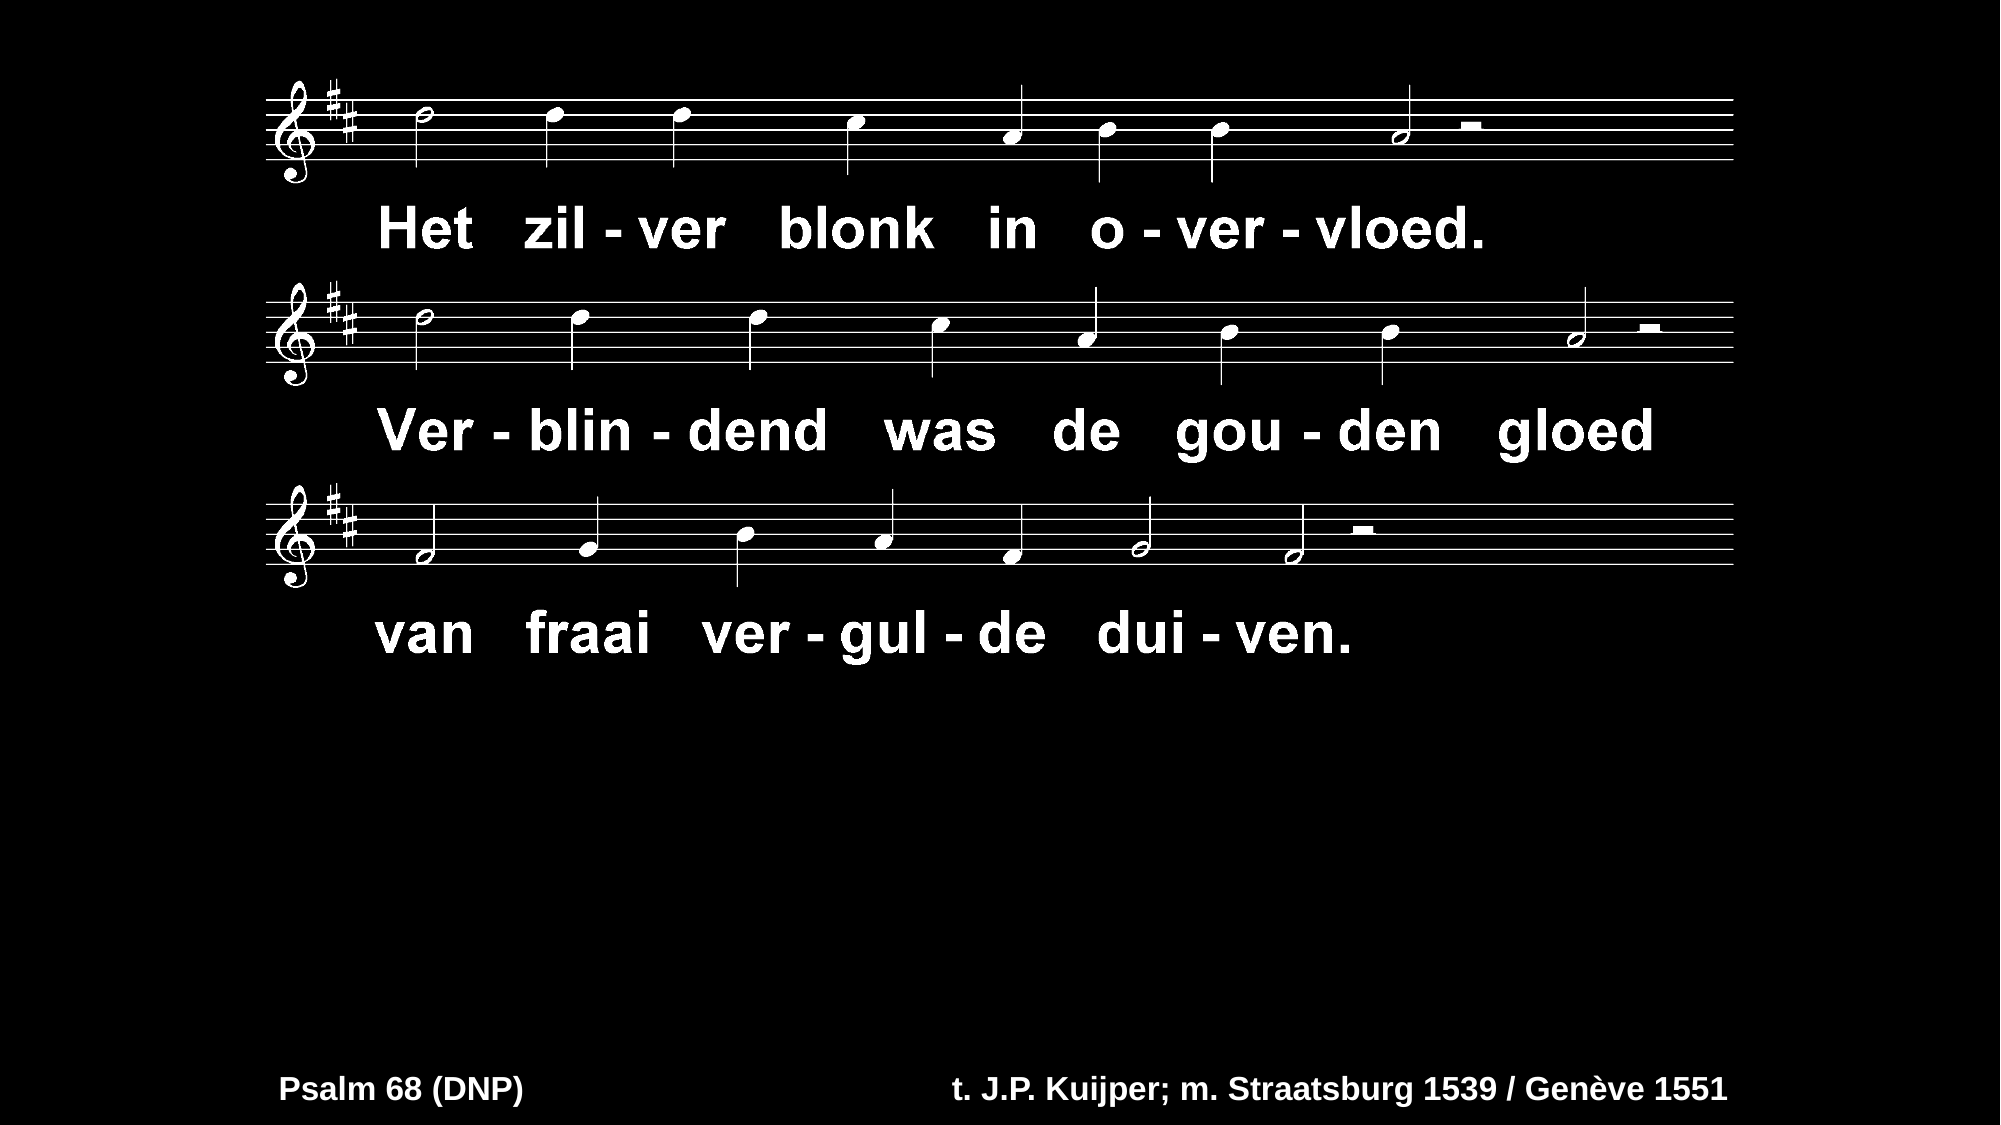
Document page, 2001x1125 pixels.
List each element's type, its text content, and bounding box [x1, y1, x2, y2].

picture [249, 62, 1750, 681]
text_box Psalm 68 (DNP) t. J.P. Kuijper; m. Straatsburg 1539 / Genève 1551 [263, 1059, 1745, 1115]
